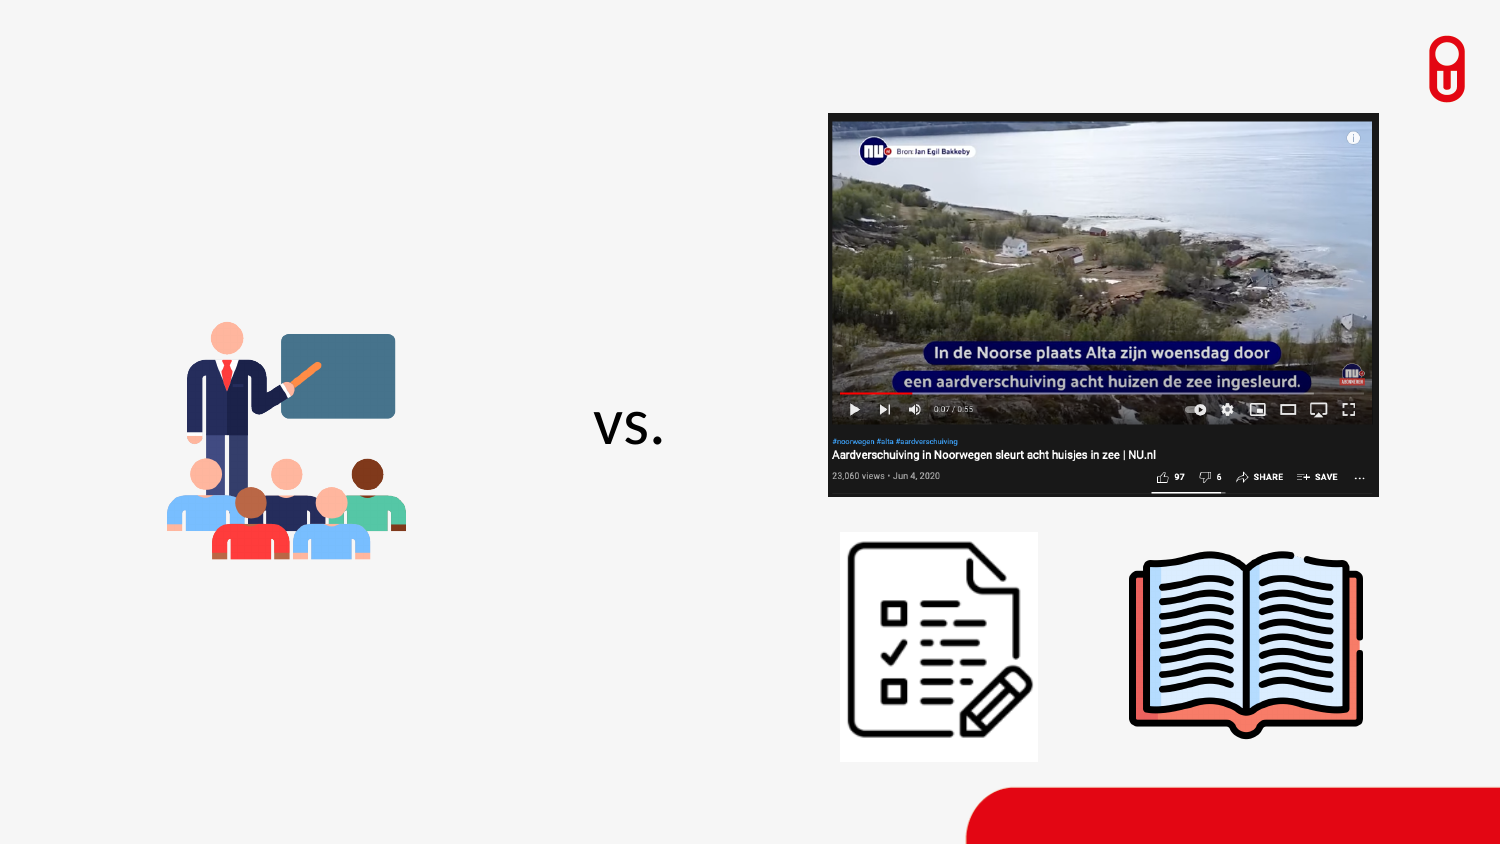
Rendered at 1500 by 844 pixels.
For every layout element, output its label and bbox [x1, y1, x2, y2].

text_box [579, 113, 1379, 762]
picture [0, 0, 1500, 844]
